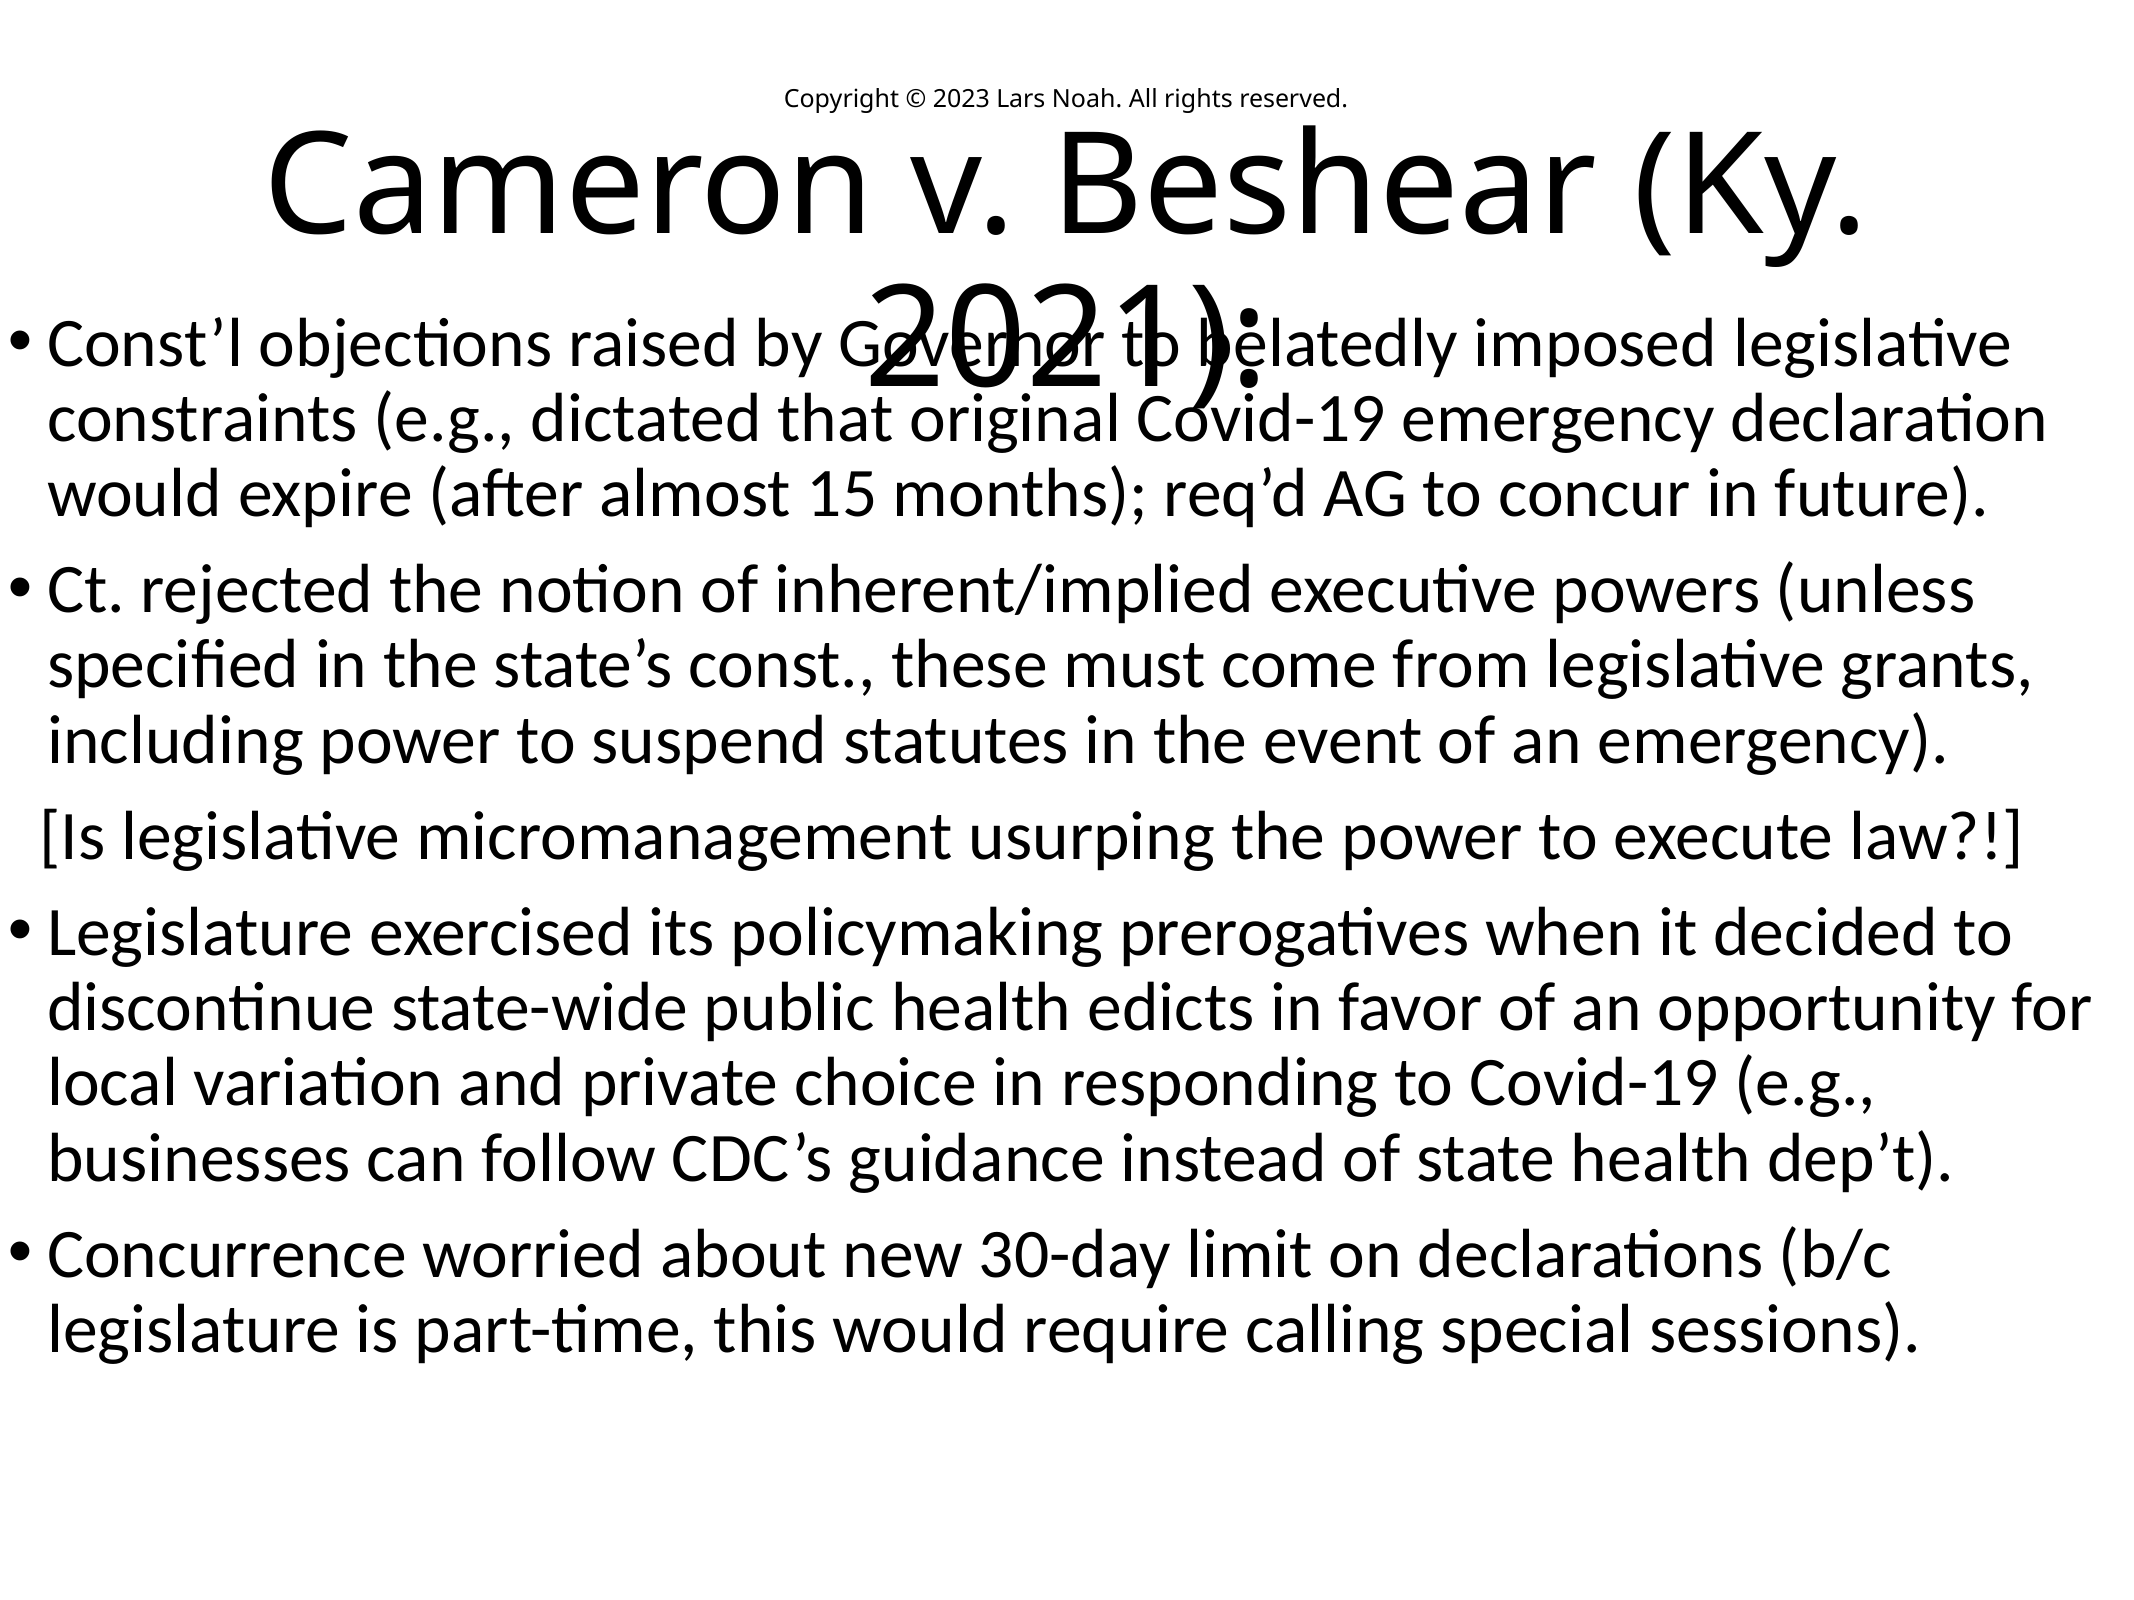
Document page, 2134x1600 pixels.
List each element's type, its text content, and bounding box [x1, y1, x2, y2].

title Cameron v. Beshear (Ky. 2021): [146, 183, 1988, 297]
list Const’l objections raised by Governor to belatedly imposed legislative constraints (e.g., dictated that original Covid-19 emergency declaration would expire (after almost 15 months); req’d AG to concur in future). Ct. rejected the notion of inherent/implied executive powers (unless specified in the state’s const., these must come from legislative grants, including power to suspend statutes in the event of an emergency). [Is legislative micromanagement usurping the power to execute law?!] Legislature exercised its policymaking prerogatives when it decided to discontinue state-wide public health edicts in favor of an opportunity for local variation and private choice in responding to Covid-19 (e.g., businesses can follow CDC’s guidance instead of state health dep’t). Concurrence worried about new 30-day limit on declarations (b/c legislature is part-time, this would require calling special sessions). [0, 297, 2134, 1412]
text_box Copyright © 2023 Lars Noah. All rights reserved. [775, 73, 1358, 121]
